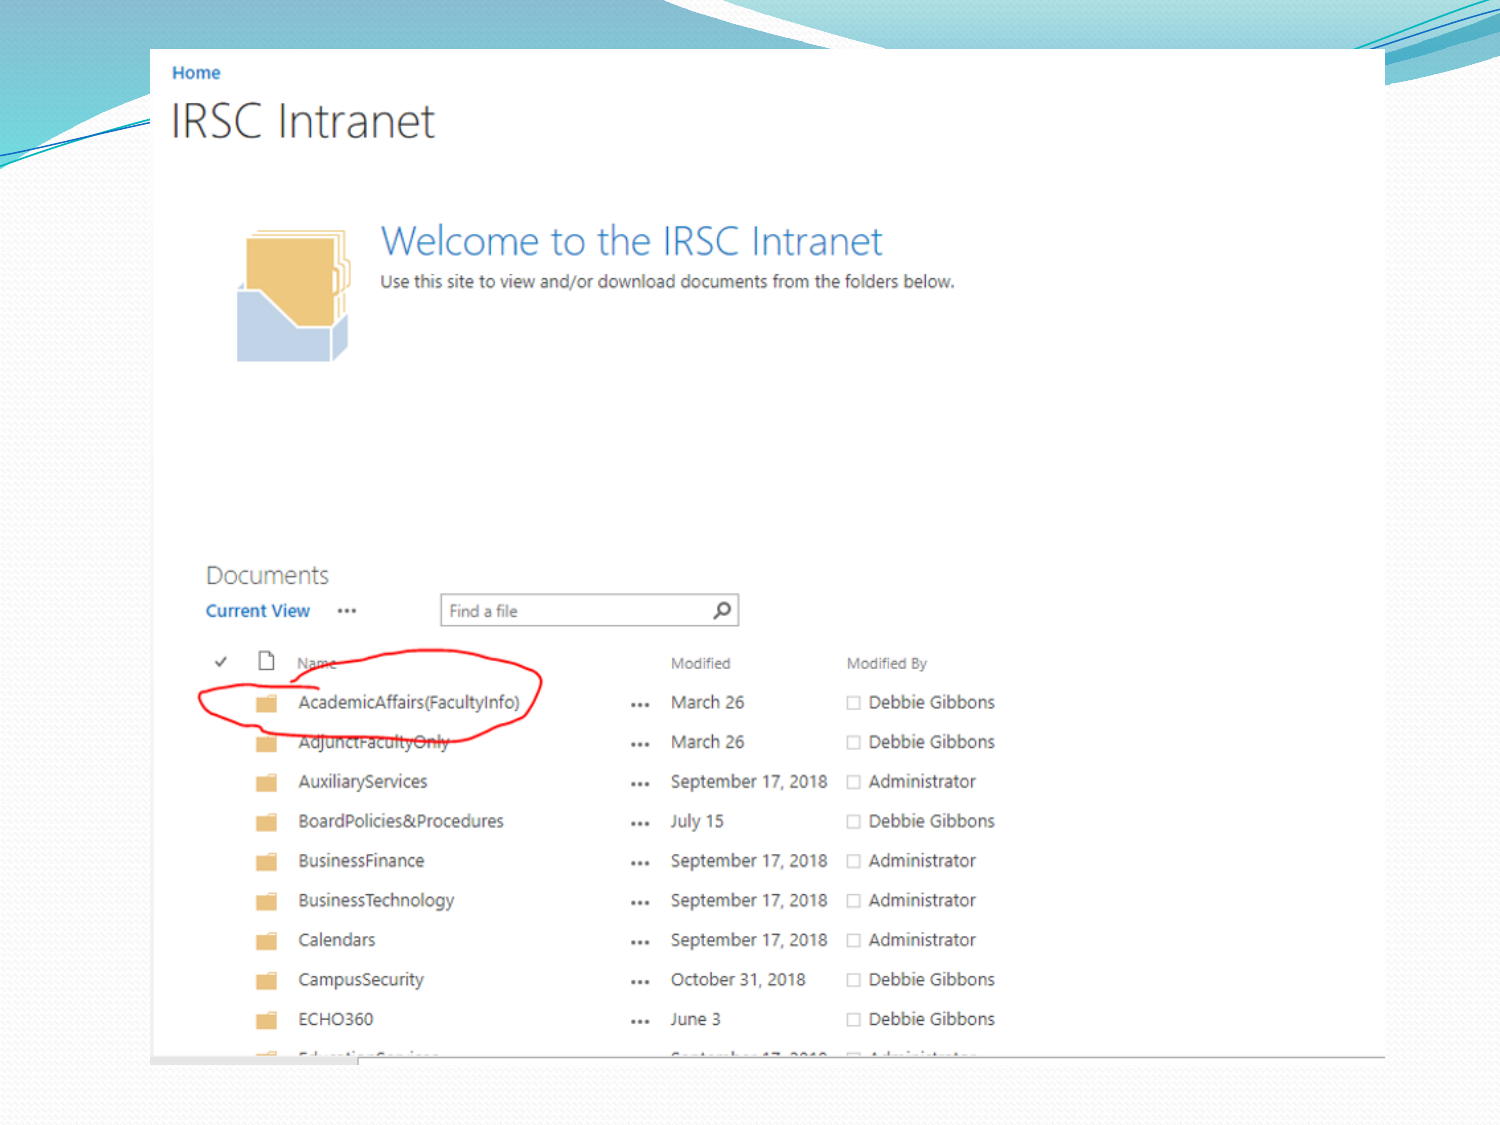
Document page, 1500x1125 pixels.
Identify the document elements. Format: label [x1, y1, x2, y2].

picture [149, 49, 1386, 1065]
